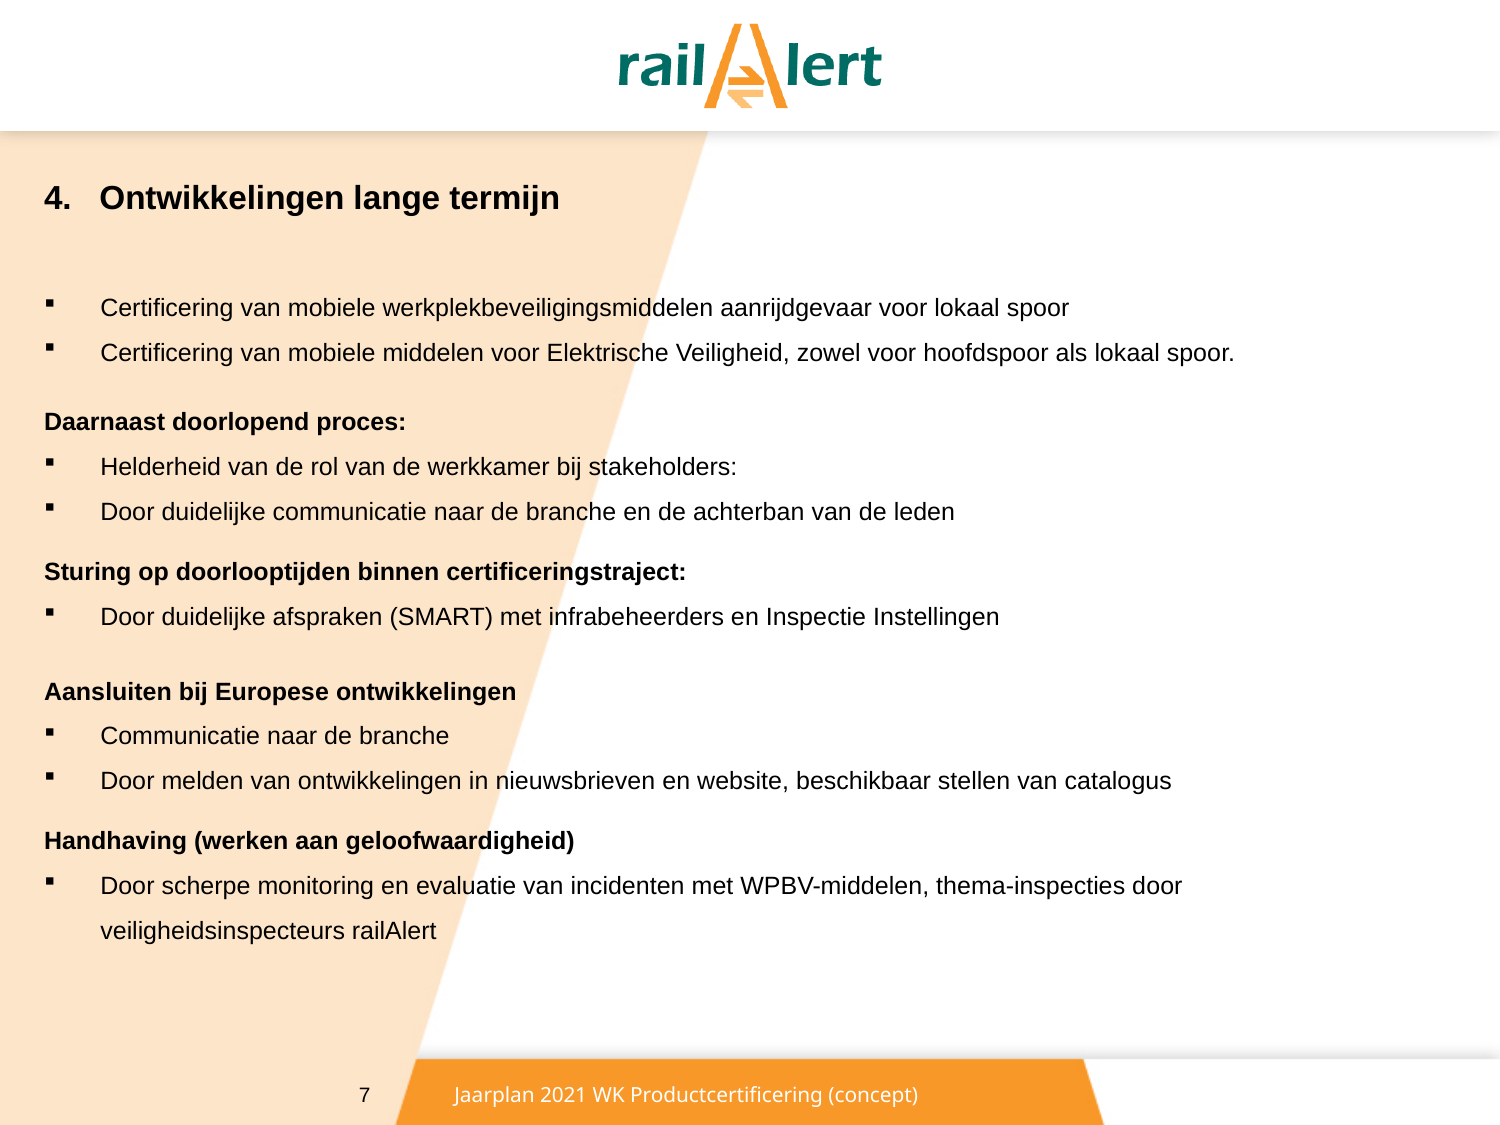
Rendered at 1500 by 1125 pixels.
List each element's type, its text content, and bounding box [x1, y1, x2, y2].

slide_number 7 [187, 1072, 412, 1125]
text_box 4. Ontwikkelingen lange termijn Certificering van mobiele werkplekbeveiligingsmiddelen aanrijdgevaar voor lokaal spoor Certificering van mobiele middelen voor Elektrische Veiligheid, zowel voor hoofdspoor als lokaal spoor. Daarnaast doorlopend proces: Helderheid van de rol van de werkkamer bij stakeholders: Door duidelijke communicatie naar de branche en de achterban van de leden Sturing op doorlooptijden binnen certificeringstraject: Door duidelijke afspraken (SMART) met infrabeheerders en Inspectie Instellingen Aansluiten bij Europese ontwikkelingen Communicatie naar de branche Door melden van ontwikkelingen in nieuwsbrieven en website, beschikbaar stellen van catalogus Handhaving (werken aan geloofwaardigheid) Door scherpe monitoring en evaluatie van incidenten met WPBV-middelen, thema-inspecties door veiligheidsinspecteurs railAlert [29, 148, 1264, 1072]
footer Jaarplan 2021 WK Productcertificering (concept) [412, 1062, 1088, 1125]
picture [0, 0, 1500, 1125]
